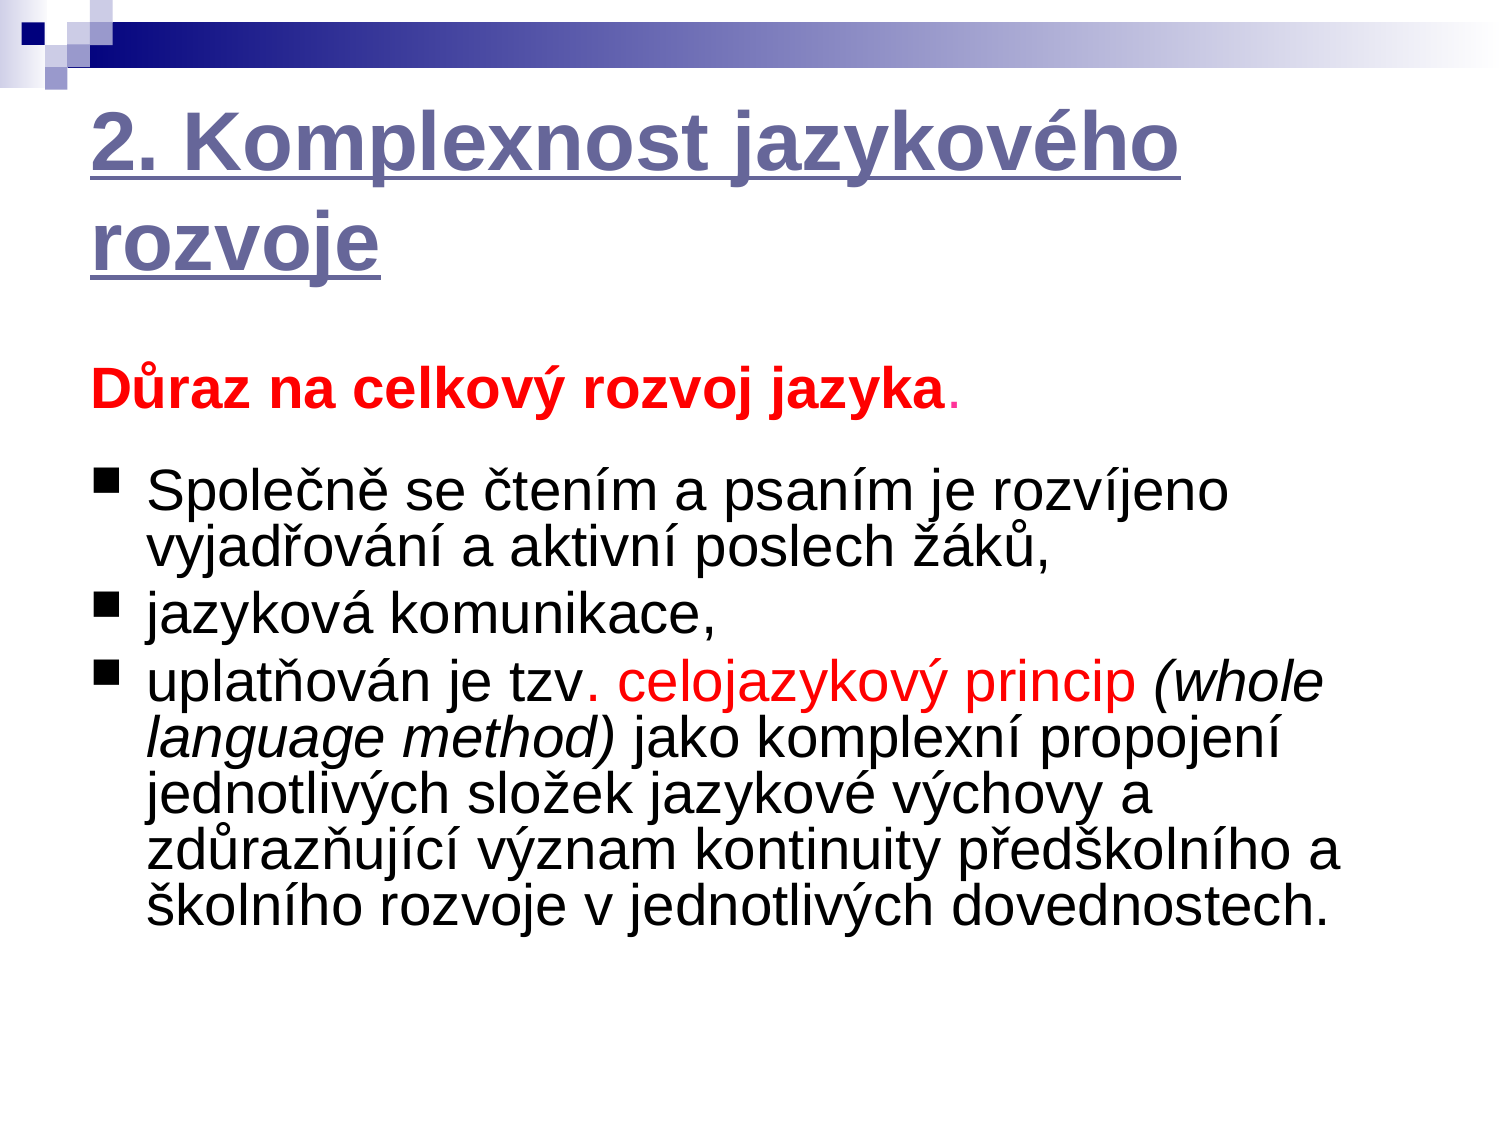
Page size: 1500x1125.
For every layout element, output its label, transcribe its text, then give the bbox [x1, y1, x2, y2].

list Důraz na celkový rozvoj jazyka. Společně se čtením a psaním je rozvíjeno vyjadřování a aktivní poslech žáků, jazyková komunikace, uplatňován je tzv. celojazykový princip (whole language method) jako komplexní propojení jednotlivých složek jazykové výchovy a zdůrazňující význam kontinuity předškolního a školního rozvoje v jednotlivých dovednostech. [75, 324, 1425, 963]
title 2. Komplexnost jazykového rozvoje [75, 75, 1425, 300]
